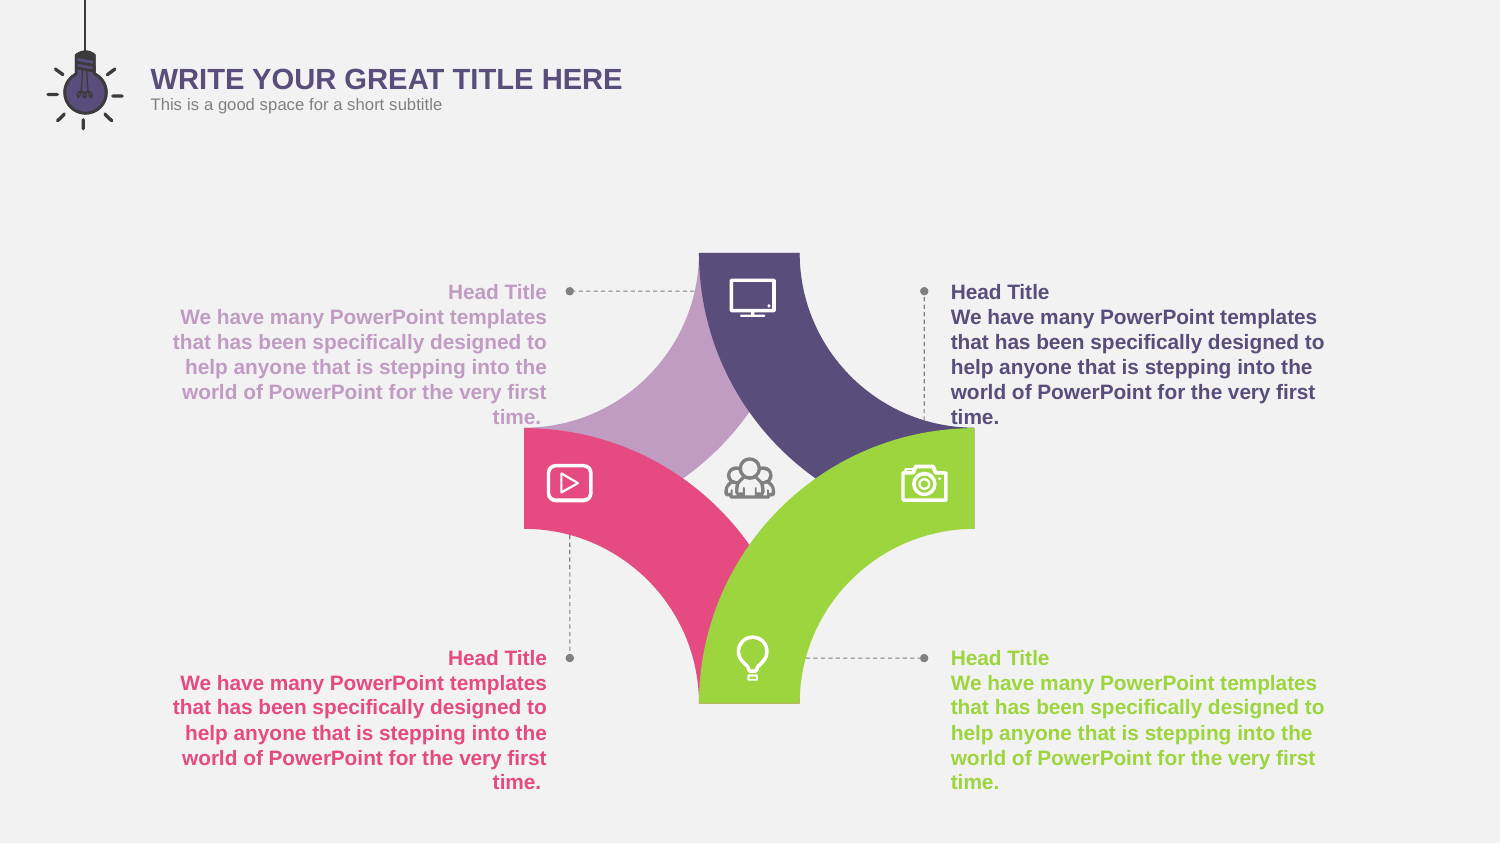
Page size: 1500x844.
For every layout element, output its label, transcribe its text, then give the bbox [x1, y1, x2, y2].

text_box [724, 457, 776, 499]
text_box Head Title We have many PowerPoint templates that has been specifically designed to help anyone that is stepping into the world of PowerPoint for the very first time. [950, 644, 1341, 795]
text_box [547, 257, 749, 478]
text_box [565, 287, 574, 296]
text_box [917, 653, 929, 663]
text_box [524, 429, 749, 700]
text_box [736, 635, 769, 673]
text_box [46, 0, 124, 131]
text_box This is a good space for a short subtitle [135, 86, 458, 122]
text_box Head Title We have many PowerPoint templates that has been specifically designed to help anyone that is stepping into the world of PowerPoint for the very first time. [157, 644, 547, 795]
text_box [747, 674, 758, 681]
text_box [901, 464, 948, 502]
text_box [729, 278, 776, 317]
text_box [920, 287, 929, 298]
text_box [546, 463, 593, 503]
text_box [698, 429, 975, 704]
text_box [698, 252, 950, 478]
text_box Head Title We have many PowerPoint templates that has been specifically designed to help anyone that is stepping into the world of PowerPoint for the very first time. [950, 278, 1341, 429]
text_box [565, 646, 574, 663]
text_box Head Title We have many PowerPoint templates that has been specifically designed to help anyone that is stepping into the world of PowerPoint for the very first time. [157, 278, 547, 429]
text_box WRITE YOUR GREAT TITLE HERE [135, 52, 639, 103]
